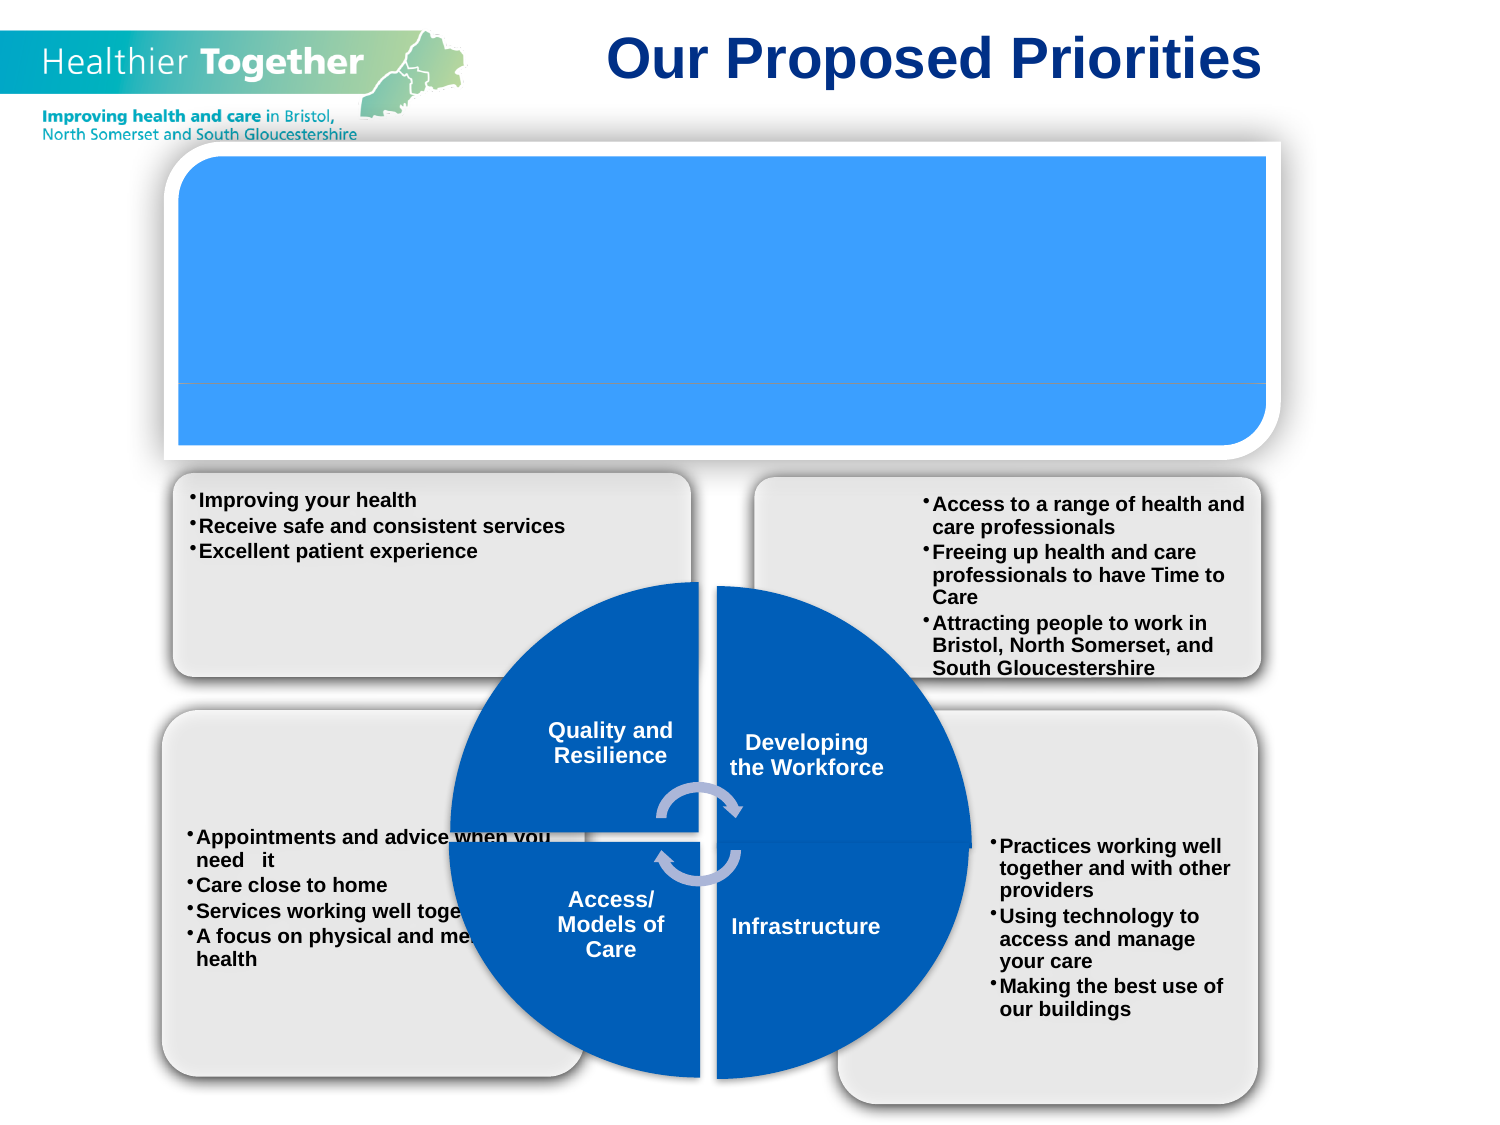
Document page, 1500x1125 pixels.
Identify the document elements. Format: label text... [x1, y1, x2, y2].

text_box Our Proposed Priorities [41, 19, 1471, 90]
picture [0, 28, 489, 144]
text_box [135, 491, 1262, 1125]
picture [170, 148, 1274, 453]
